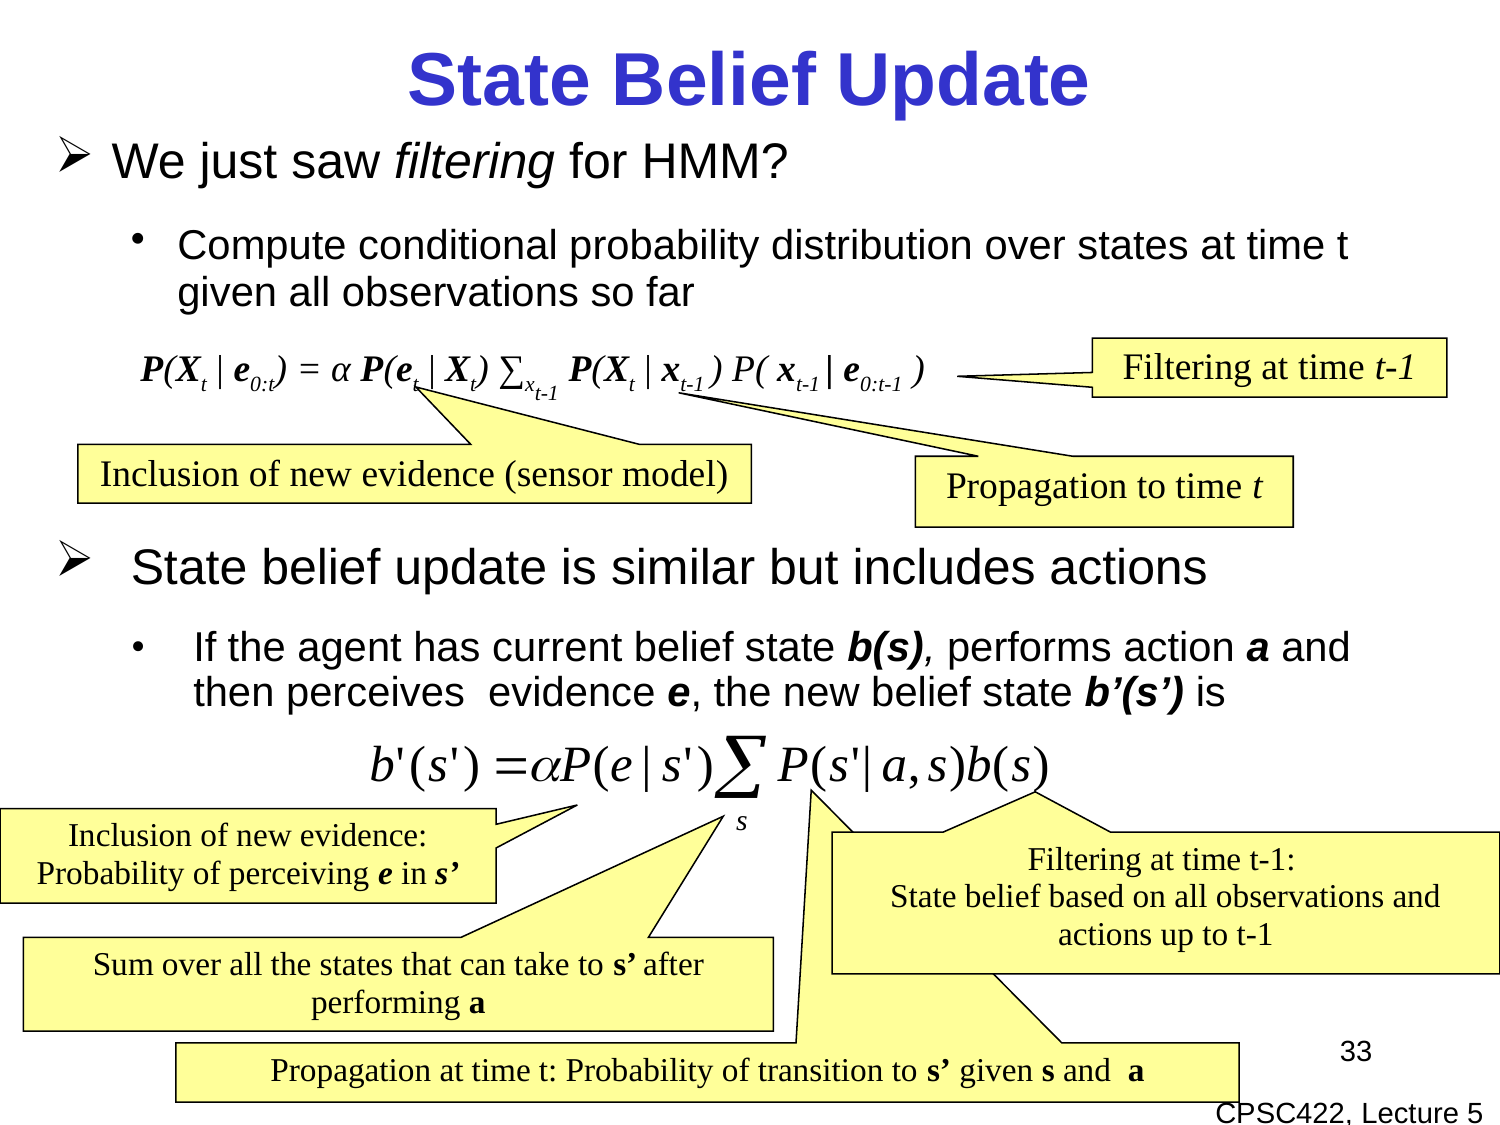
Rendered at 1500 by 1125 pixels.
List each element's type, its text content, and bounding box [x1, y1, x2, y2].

text_box State belief update is similar but includes actions If the agent has current belief state b(s), performs action a and then perceives evidence e, the new belief state b’(s’) is [41, 527, 1447, 598]
title State Belief Update [49, 24, 1450, 138]
text_box Filtering at time t-1 [957, 338, 1447, 398]
text_box Inclusion of new evidence (sensor model)‏ [77, 386, 752, 504]
text_box Sum over all the states that can take to s’ after performing a [23, 851, 774, 1032]
text_box We just saw filtering for HMM? Compute conditional probability distribution over states at time t given all observations so far P(Xt | e0:t) = α P(et | Xt) ∑xt-1 P(Xt | xt-1 ) P( xt-1 | e0:t-1 ) [41, 125, 1429, 268]
footer CPSC422, Lecture 5 [1112, 1086, 1500, 1125]
text_box Inclusion of new evidence: Probability of perceiving e in s’ [0, 808, 497, 904]
text_box Propagation at time t: Probability of transition to s’ given s and a [175, 851, 1112, 1103]
text_box Filtering at time t-1: State belief based on all observations and actions up to t-1 [832, 827, 1500, 974]
slide_number 33 [1074, 1024, 1388, 1100]
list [362, 726, 1097, 842]
text_box Propagation to time t [678, 392, 1294, 528]
